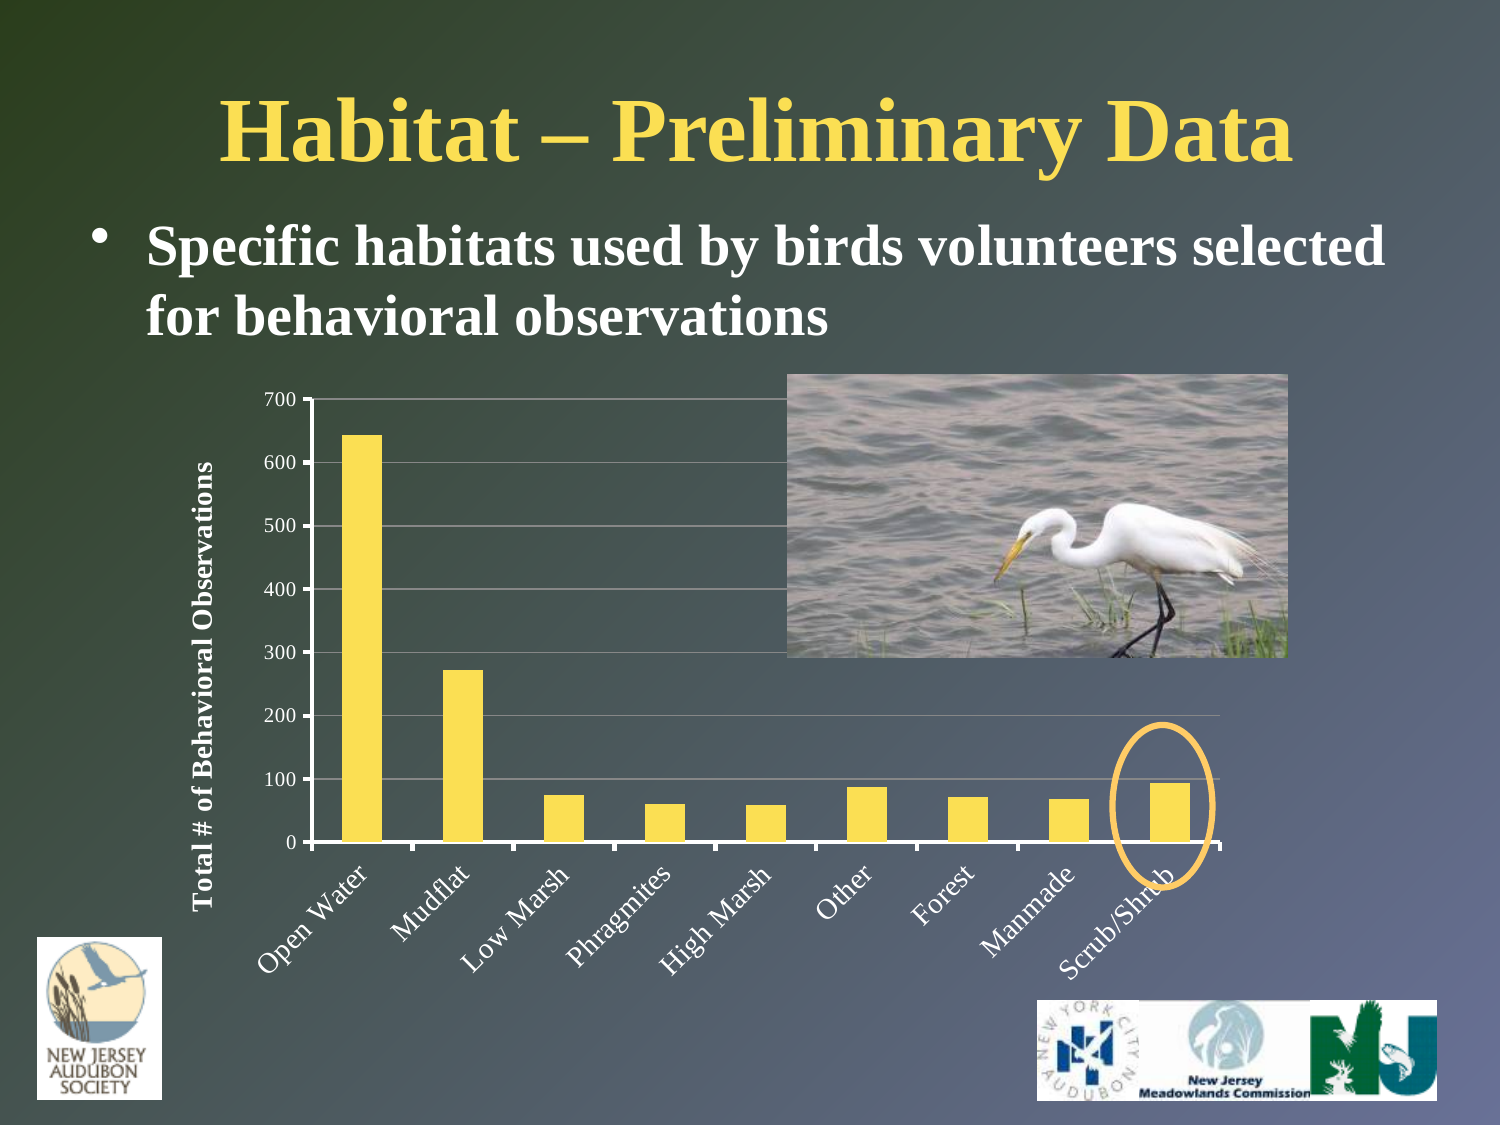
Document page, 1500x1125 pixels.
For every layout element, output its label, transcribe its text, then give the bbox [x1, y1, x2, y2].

picture [37, 937, 162, 1100]
list Specific habitats used by birds volunteers selected for behavioral observations [74, 199, 1426, 363]
chart [149, 374, 1243, 1001]
text_box Habitat – Preliminary Data [204, 62, 1312, 188]
picture [787, 374, 1288, 658]
picture [1037, 1000, 1437, 1101]
